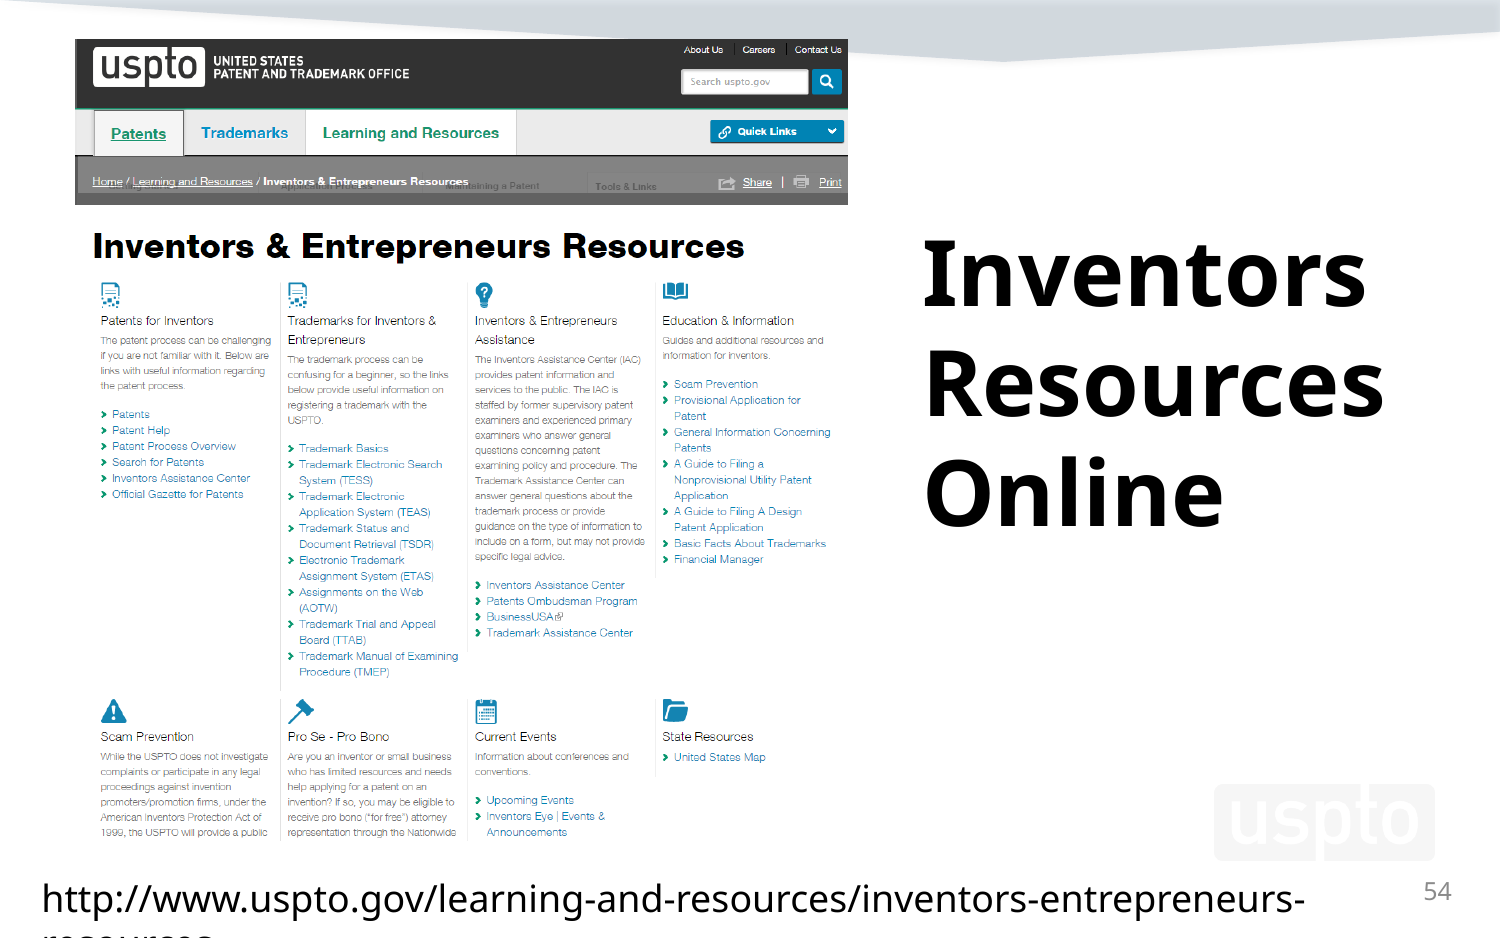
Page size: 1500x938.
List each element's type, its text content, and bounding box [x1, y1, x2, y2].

picture [74, 39, 848, 841]
title Inventors Resources Online [907, 207, 1426, 559]
slide_number 54 [1438, 867, 1467, 918]
text_box http://www.uspto.gov/learning-and-resources/inventors-entrepreneurs-resources [26, 867, 1438, 938]
